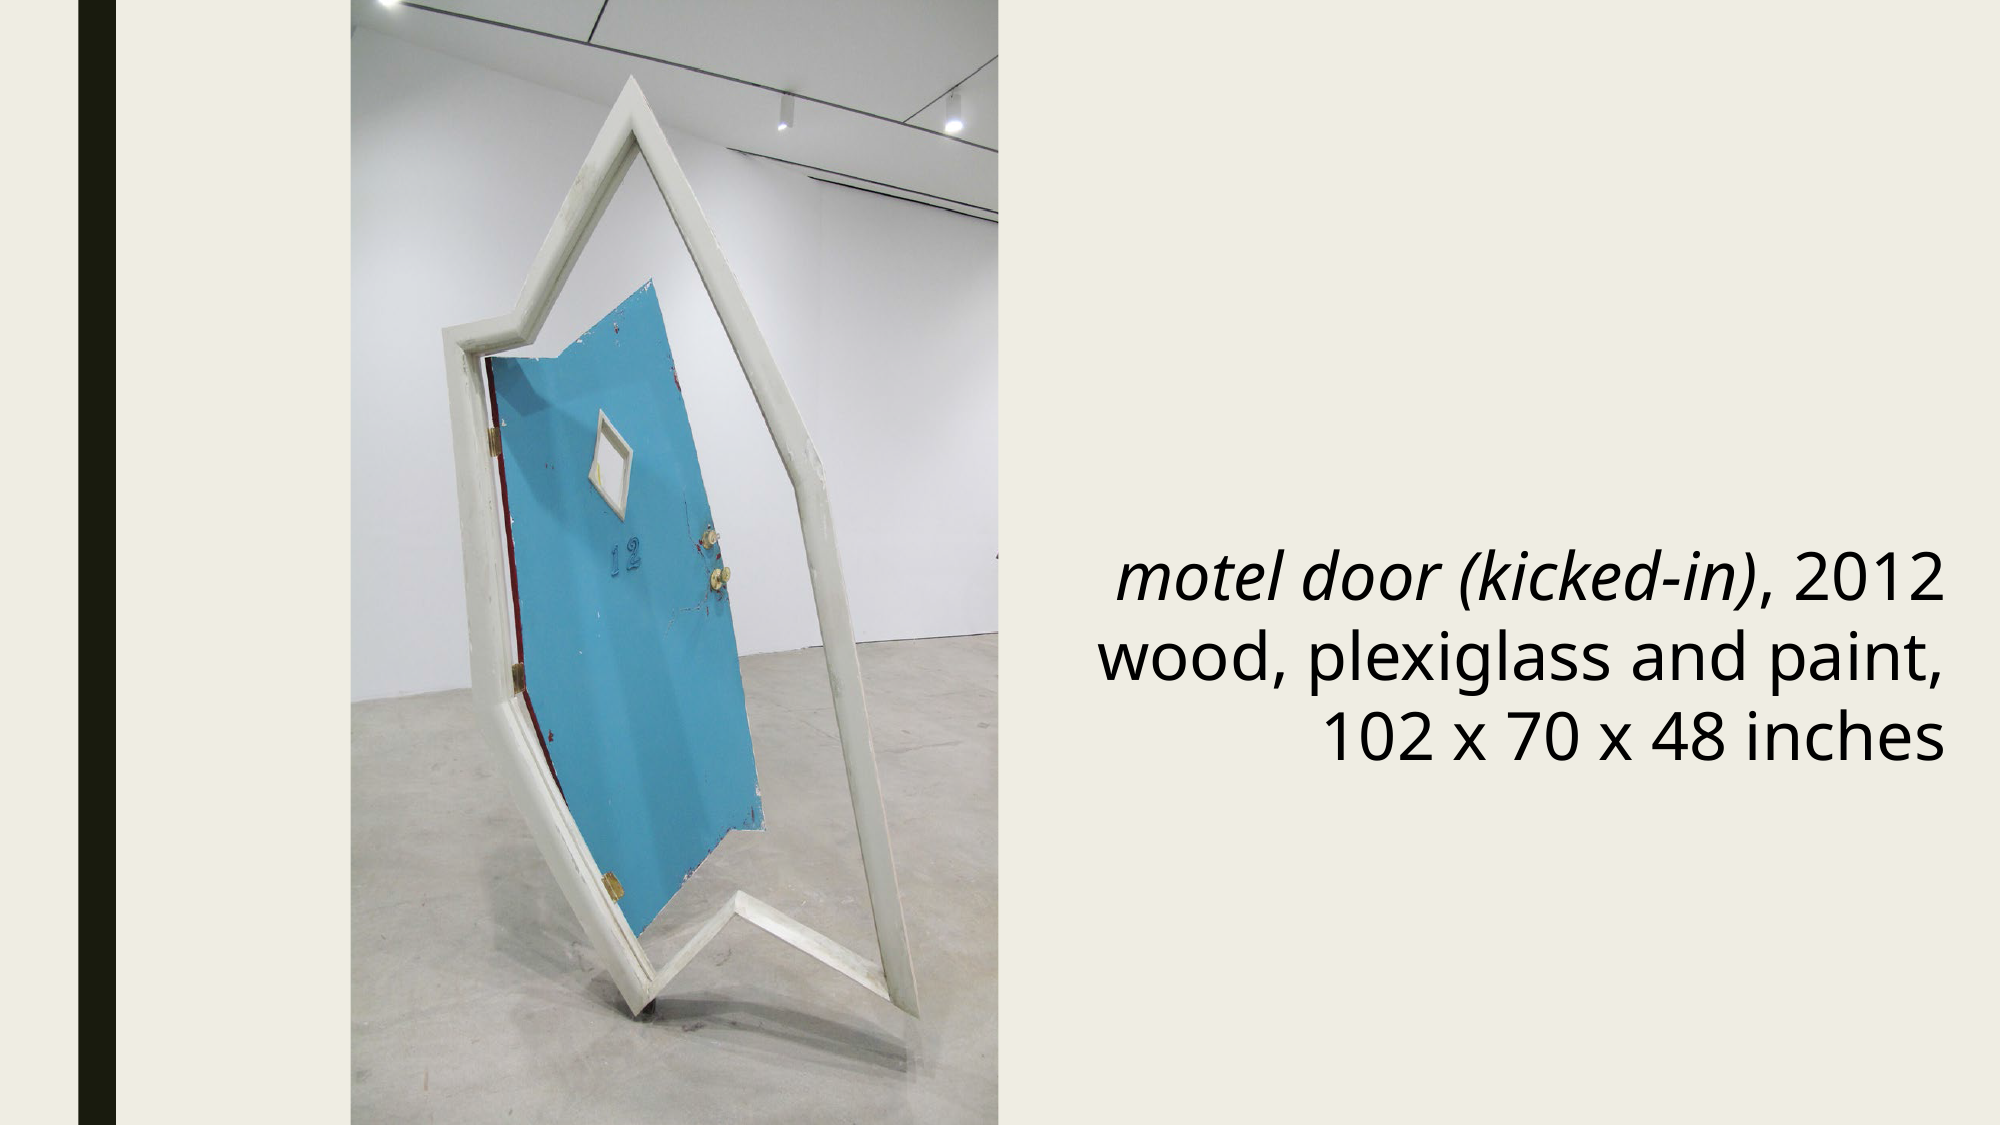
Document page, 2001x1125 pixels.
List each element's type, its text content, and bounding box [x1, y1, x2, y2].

picture [350, 0, 999, 1125]
text_box motel door (kicked-in), 2012 wood, plexiglass and paint, 102 x 70 x 48 inches [999, 526, 1962, 781]
